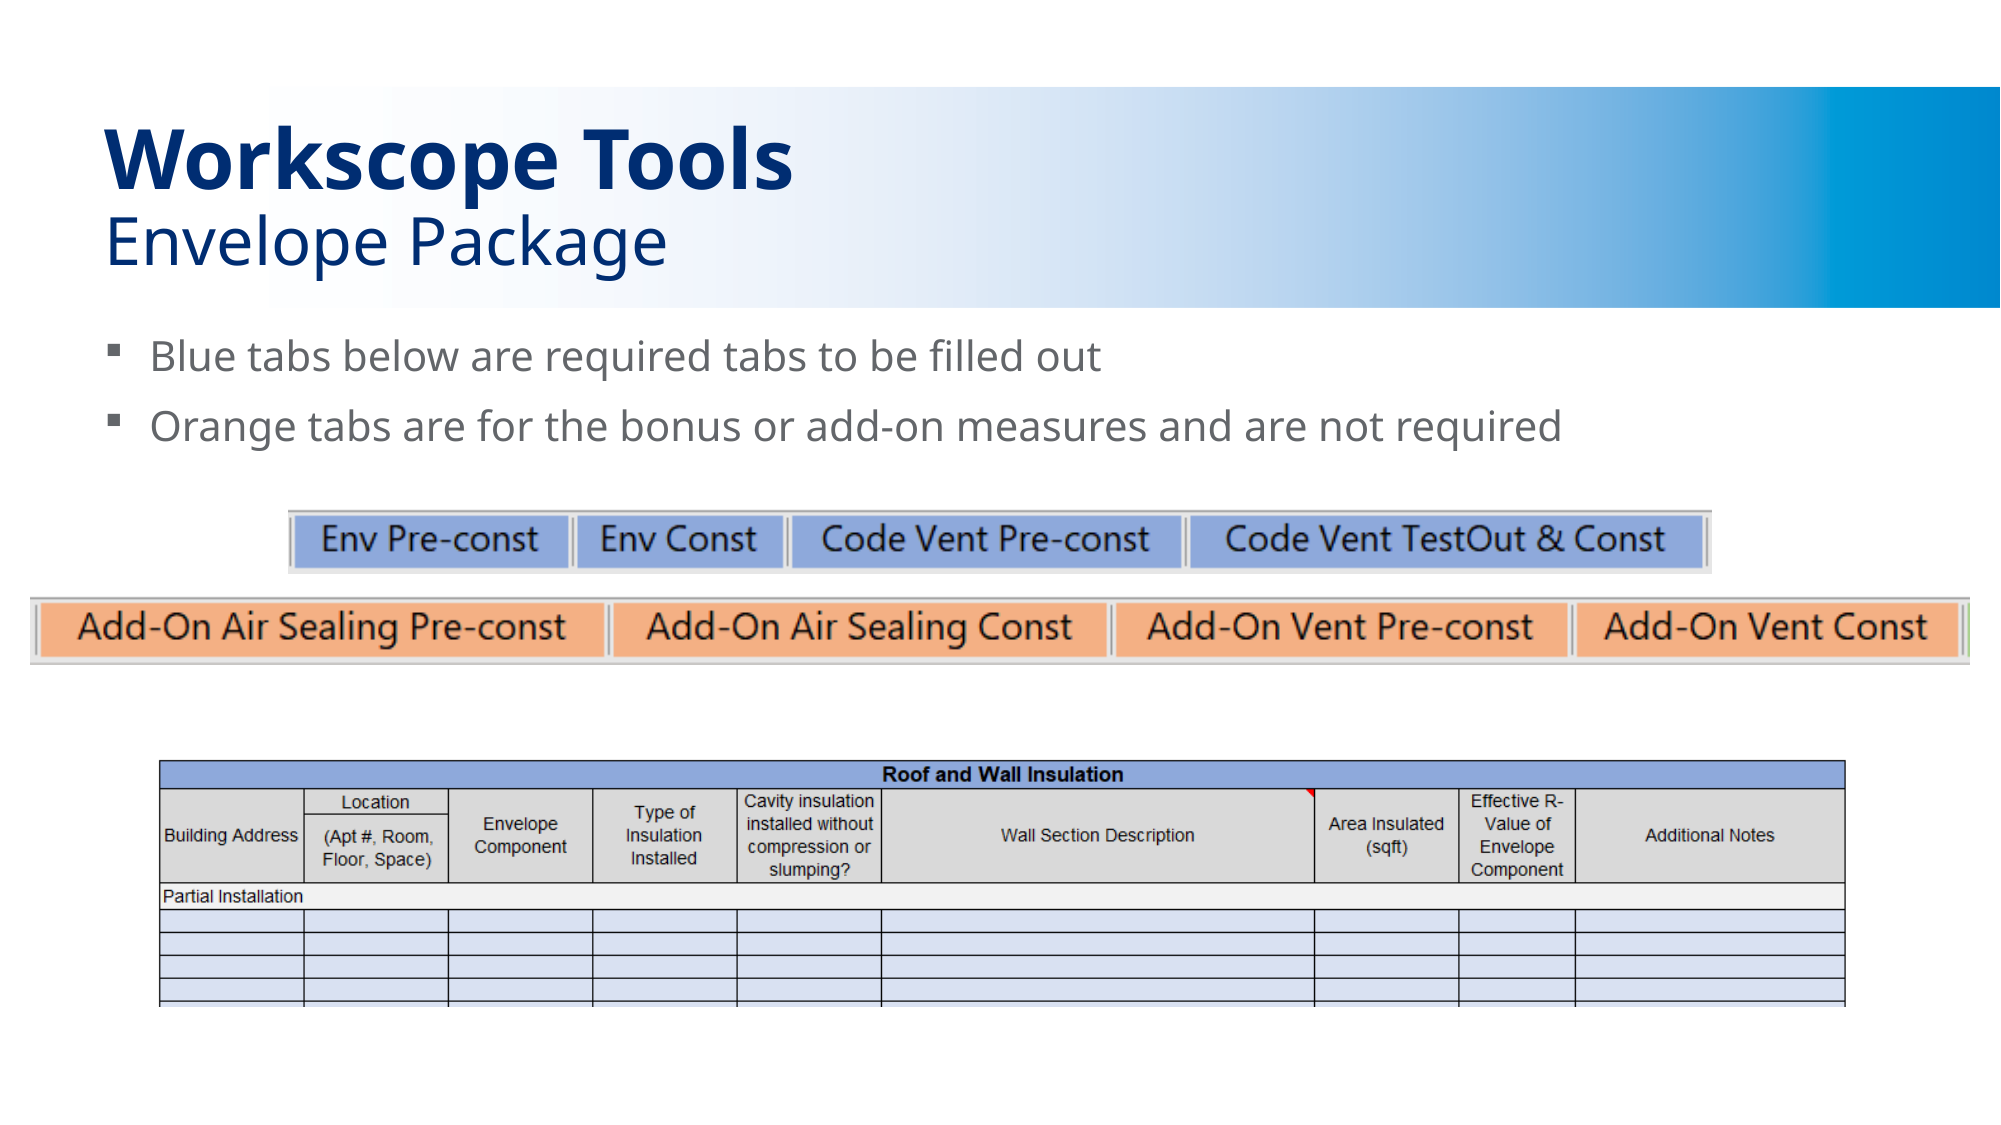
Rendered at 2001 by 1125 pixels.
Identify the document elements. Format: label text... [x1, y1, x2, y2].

title Workscope Tools Envelope Package [89, 90, 1815, 308]
text_box Blue tabs below are required tabs to be filled out Orange tabs are for the bonus or add-on measures and are not required [89, 328, 1911, 590]
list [288, 505, 1712, 574]
text_box Blue tabs below are required tabs to be filled out Orange tabs are for the bonus or add-on measures and are not required [89, 665, 1911, 927]
picture [0, 0, 2000, 1125]
